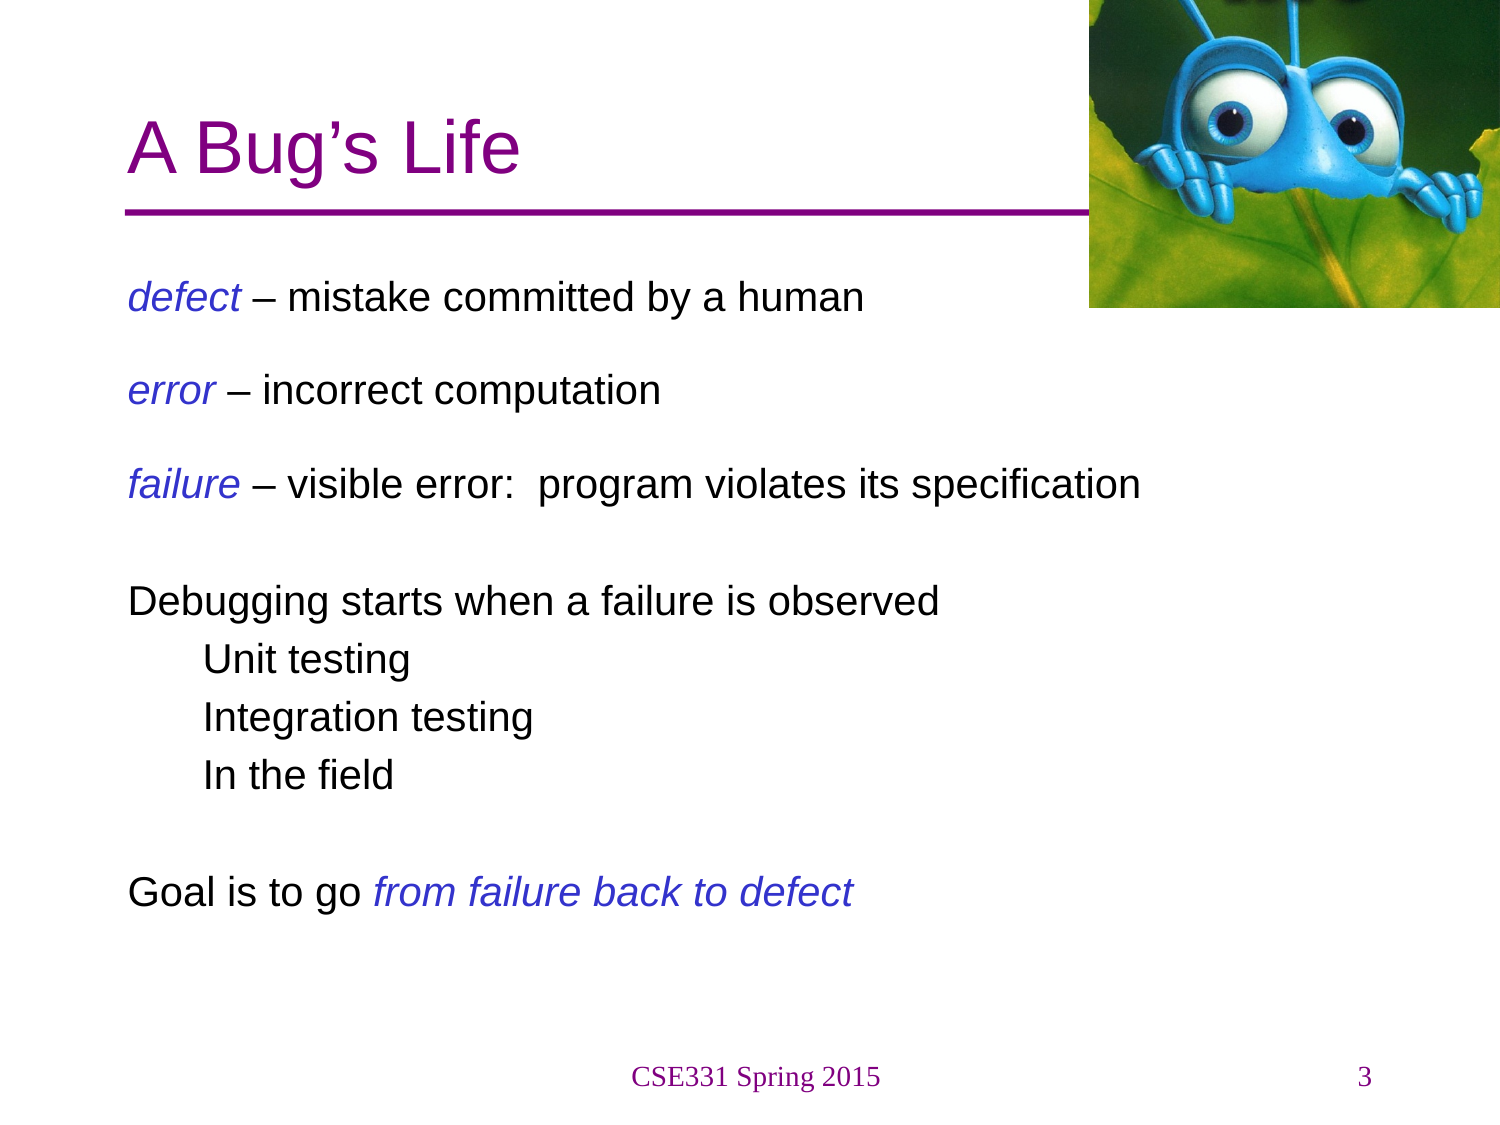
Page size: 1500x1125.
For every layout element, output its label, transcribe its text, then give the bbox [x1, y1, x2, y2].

title A Bug’s Life [112, 50, 1084, 238]
picture [1089, 0, 1500, 308]
list defect – mistake committed by a human error – incorrect computation failure – visible error: program violates its specification Debugging starts when a failure is observed Unit testing Integration testing In the field Goal is to go from failure back to defect [112, 262, 1388, 1000]
footer CSE331 Spring 2015 [474, 1049, 1038, 1125]
slide_number 3 [1074, 1049, 1388, 1125]
